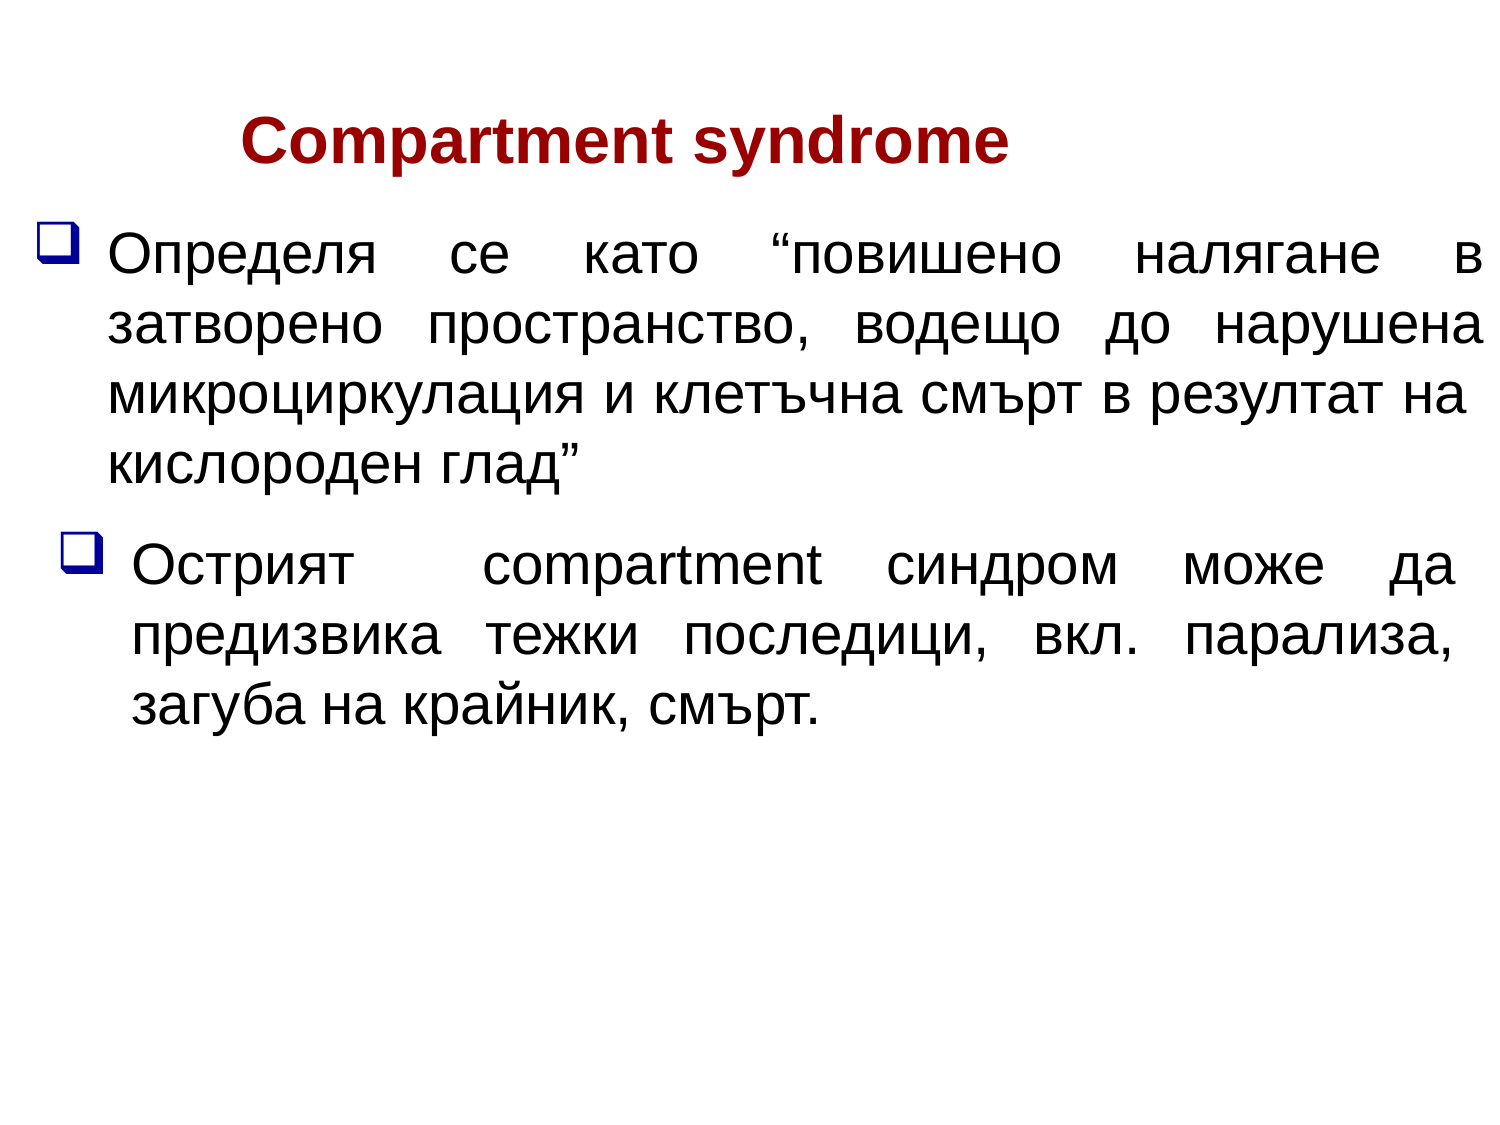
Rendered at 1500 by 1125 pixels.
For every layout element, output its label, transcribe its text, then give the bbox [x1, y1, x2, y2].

text_box Compartment syndrome [218, 89, 1034, 185]
text_box Определя се като “повишено налягане в затворено пространство, водещо до нарушена микроциркулация и клетъчна смърт в резултат на кислороден глад” [17, 208, 1500, 503]
text_box Острият compartment синдром може да предизвика тежки последици, вкл. парализа, загуба на крайник, смърт. [41, 518, 1471, 744]
